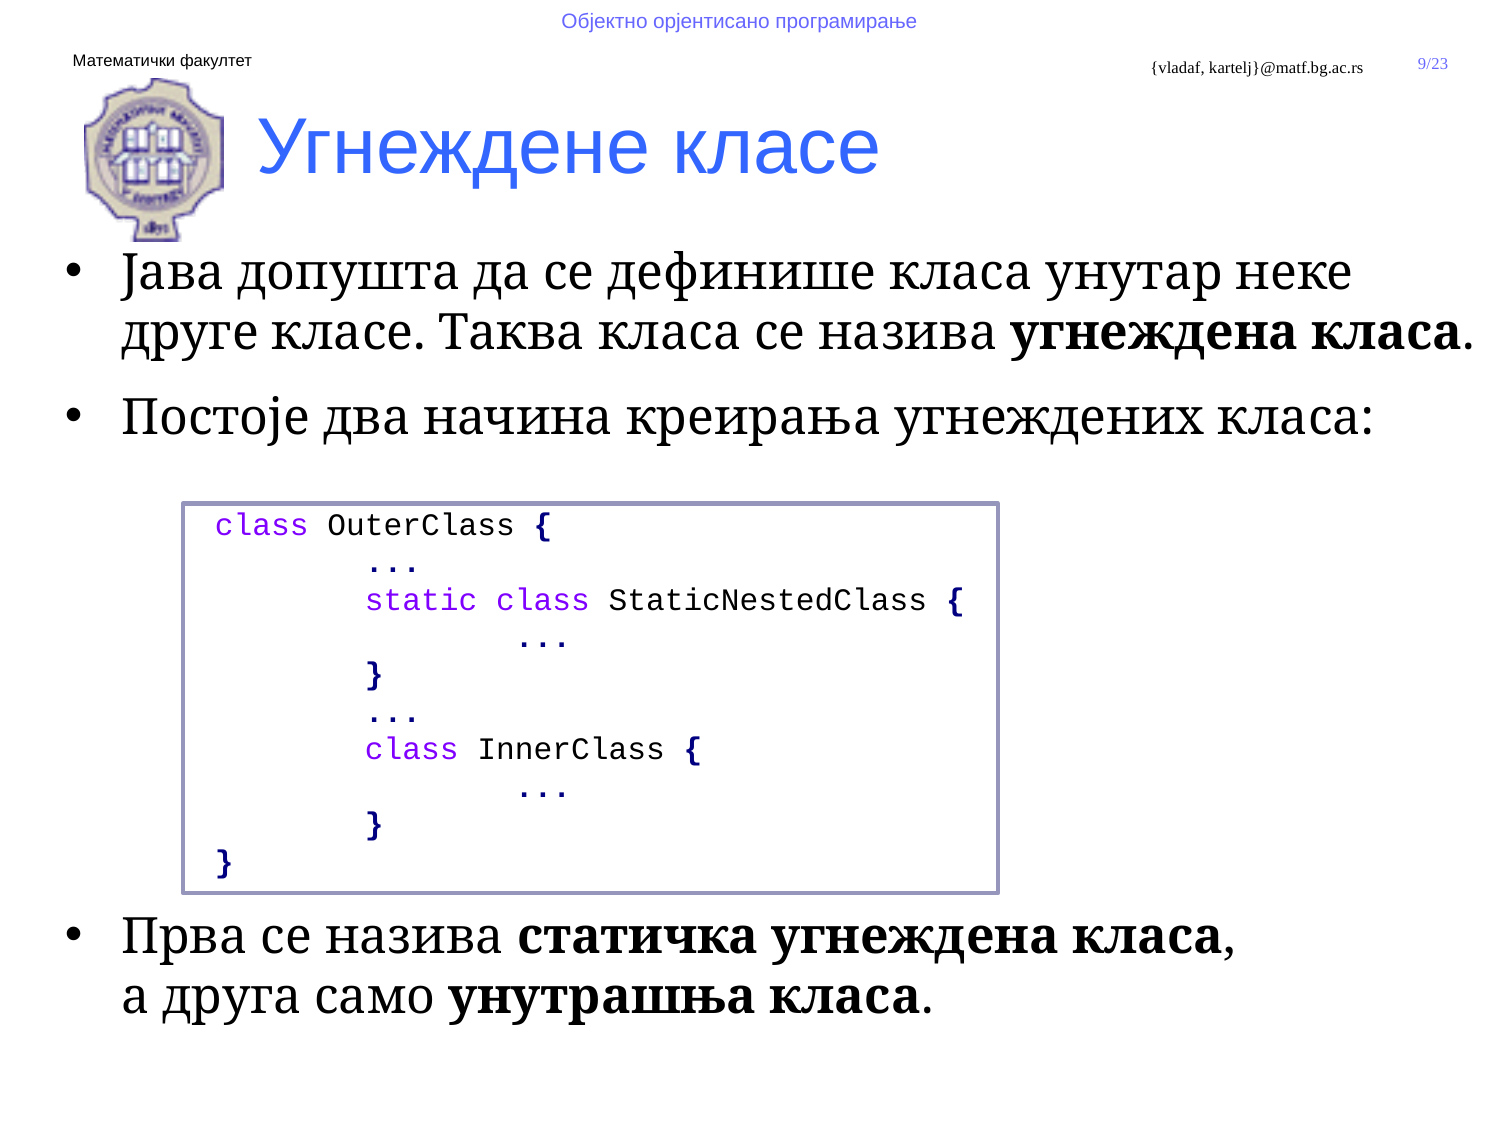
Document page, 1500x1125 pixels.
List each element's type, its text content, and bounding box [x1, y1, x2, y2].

text_box Јава допушта да се дефинише класа унутар неке друге класе. Таква класа се назива угнеждена класа. Постоје два начина креирања угнеждених класа: class OuterClass { ... static class StaticNestedClass { ... } ... class InnerClass { ... } } Прва се назива статичка угнеждена класа, а друга само унутрашња класа. [50, 231, 1500, 1031]
picture [84, 78, 224, 231]
text_box Угнеждене класе [242, 66, 1424, 217]
text_box [181, 501, 1000, 895]
